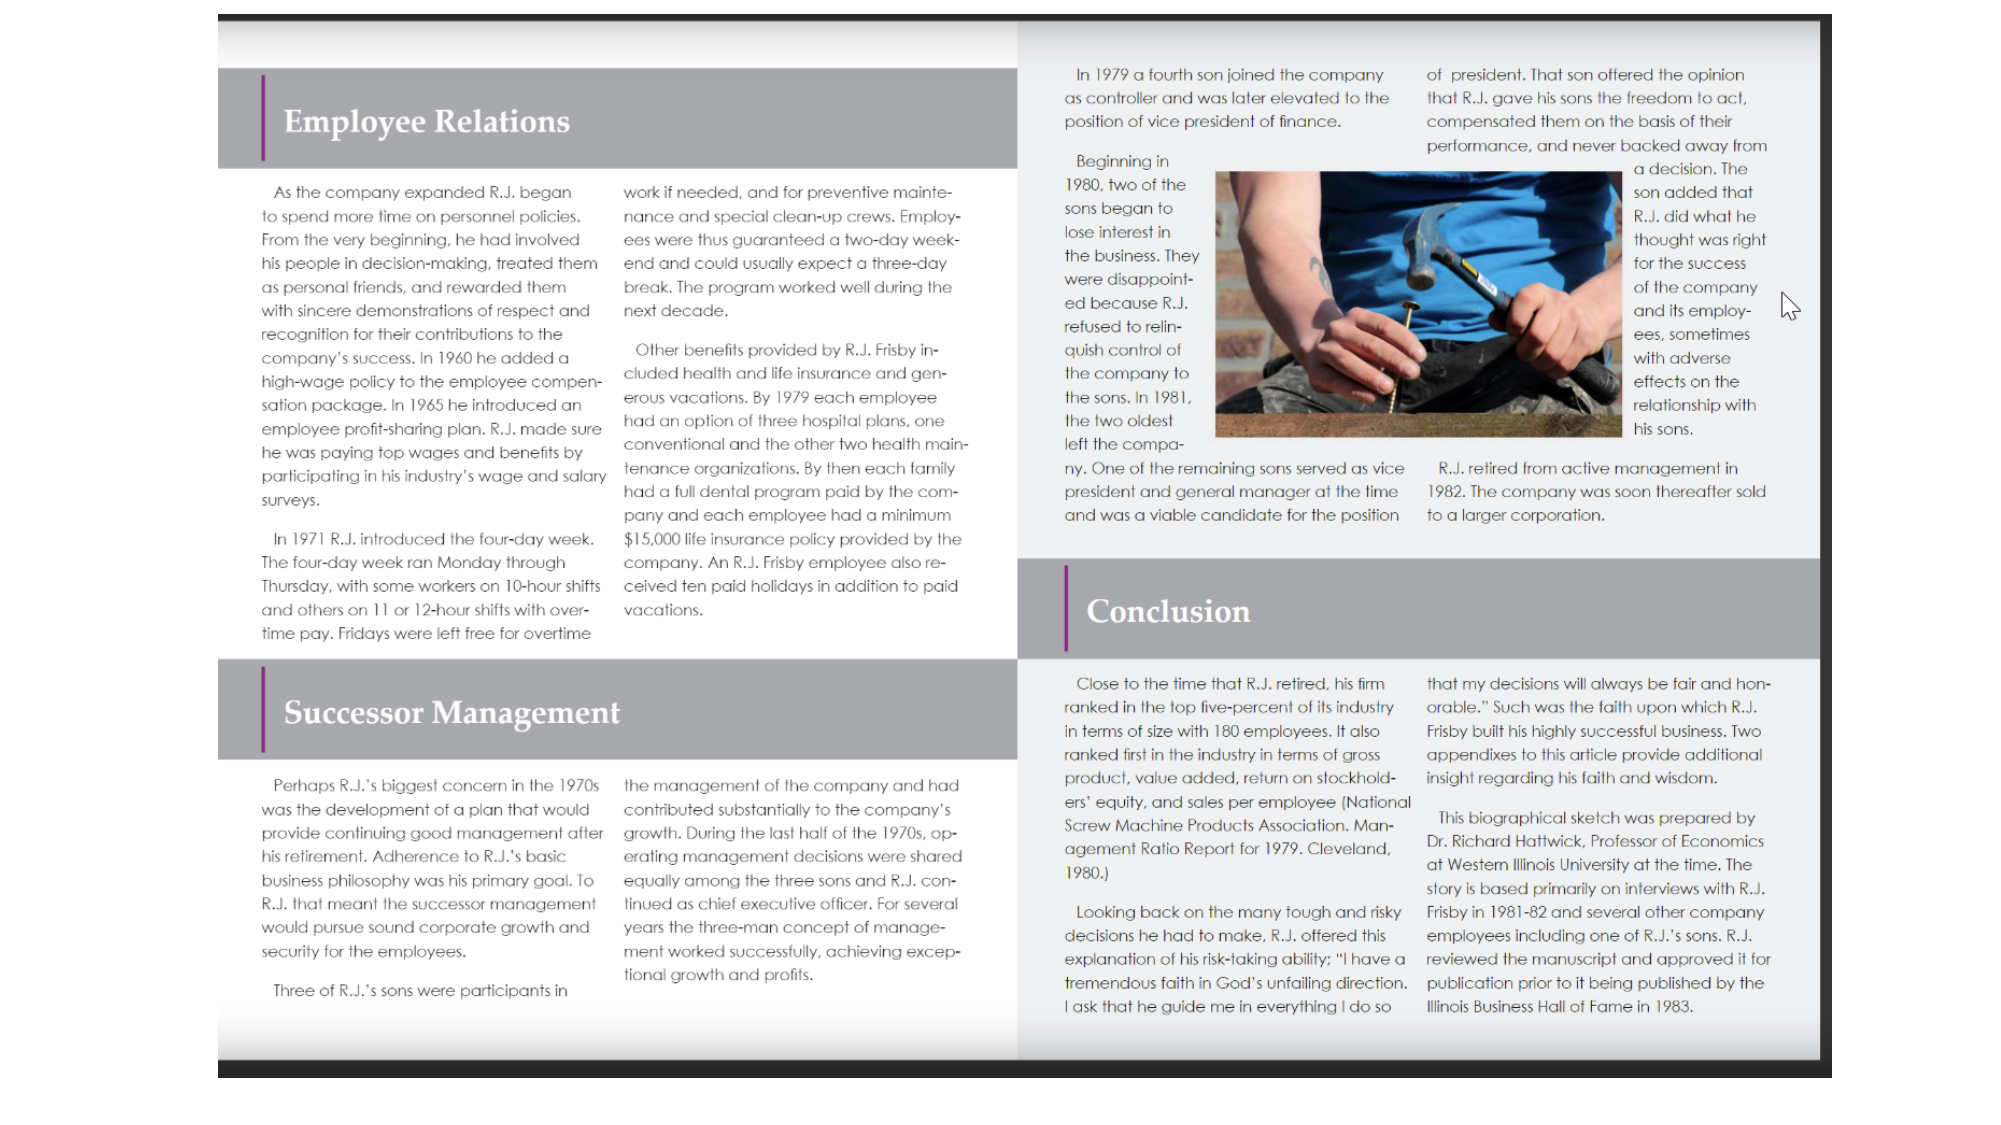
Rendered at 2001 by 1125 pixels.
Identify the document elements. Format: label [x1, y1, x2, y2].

picture [218, 14, 1832, 1078]
